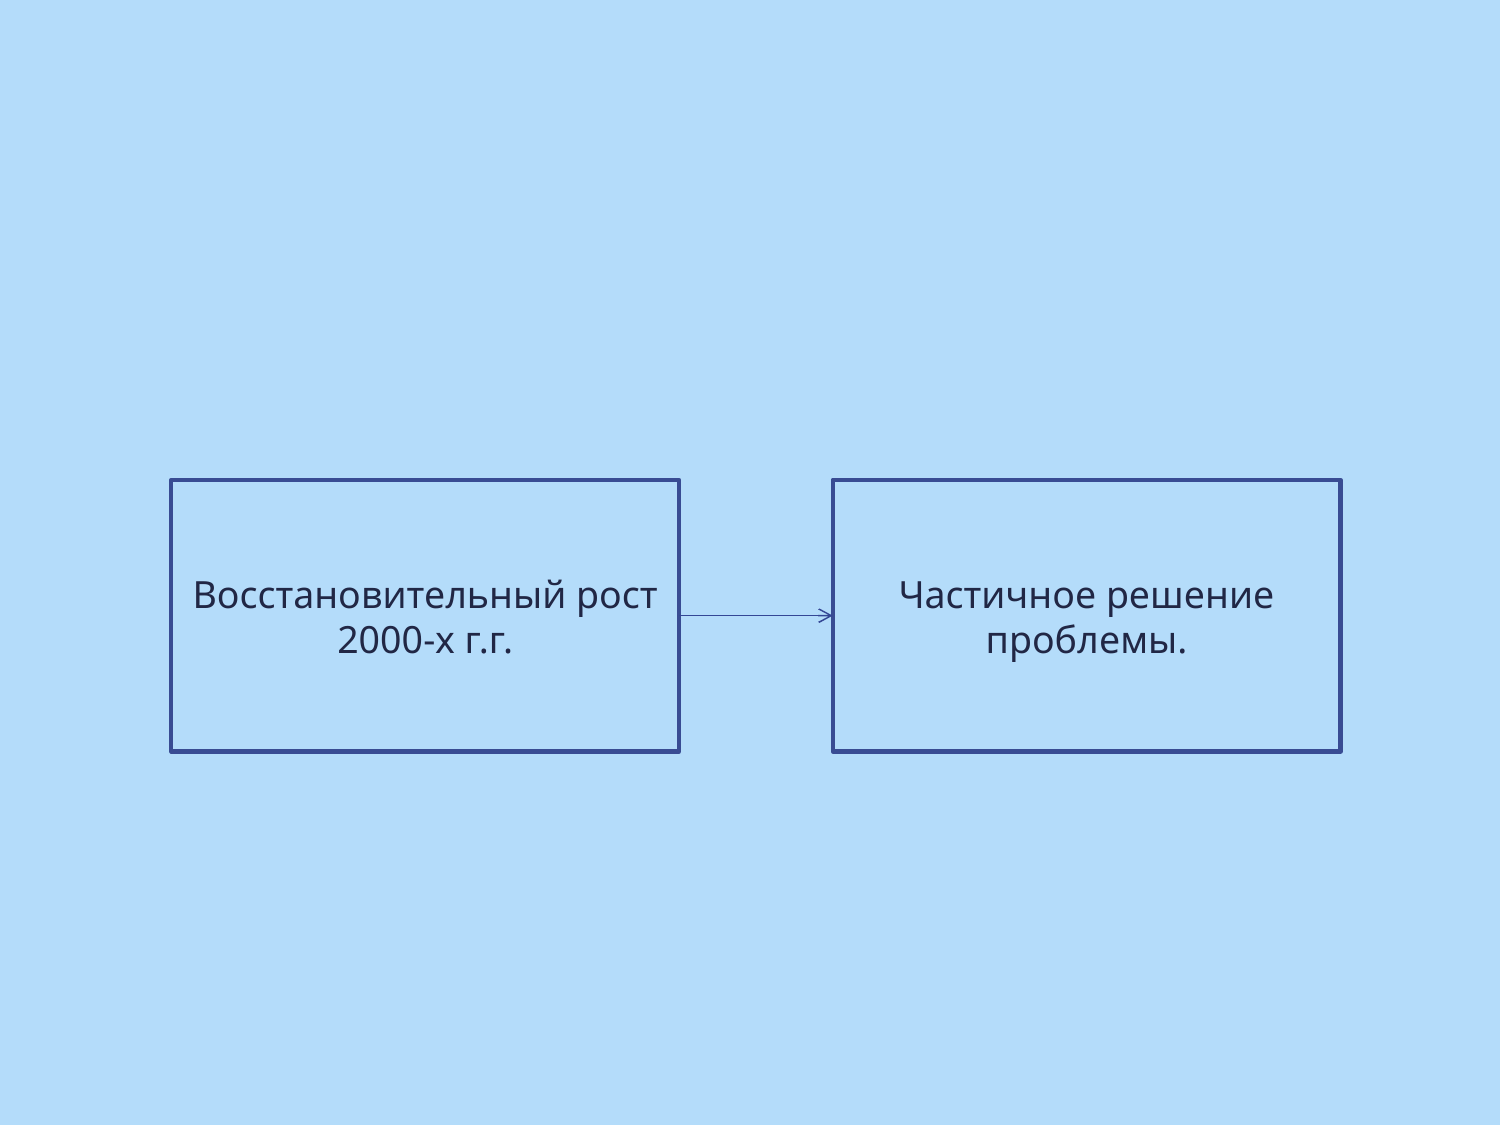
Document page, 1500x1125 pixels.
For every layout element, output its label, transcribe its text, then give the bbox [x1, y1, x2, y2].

text_box Частичное решение проблемы. [831, 478, 1343, 754]
text_box Восстановительный рост 2000-х г.г. [169, 478, 681, 754]
list [75, 262, 1425, 1035]
